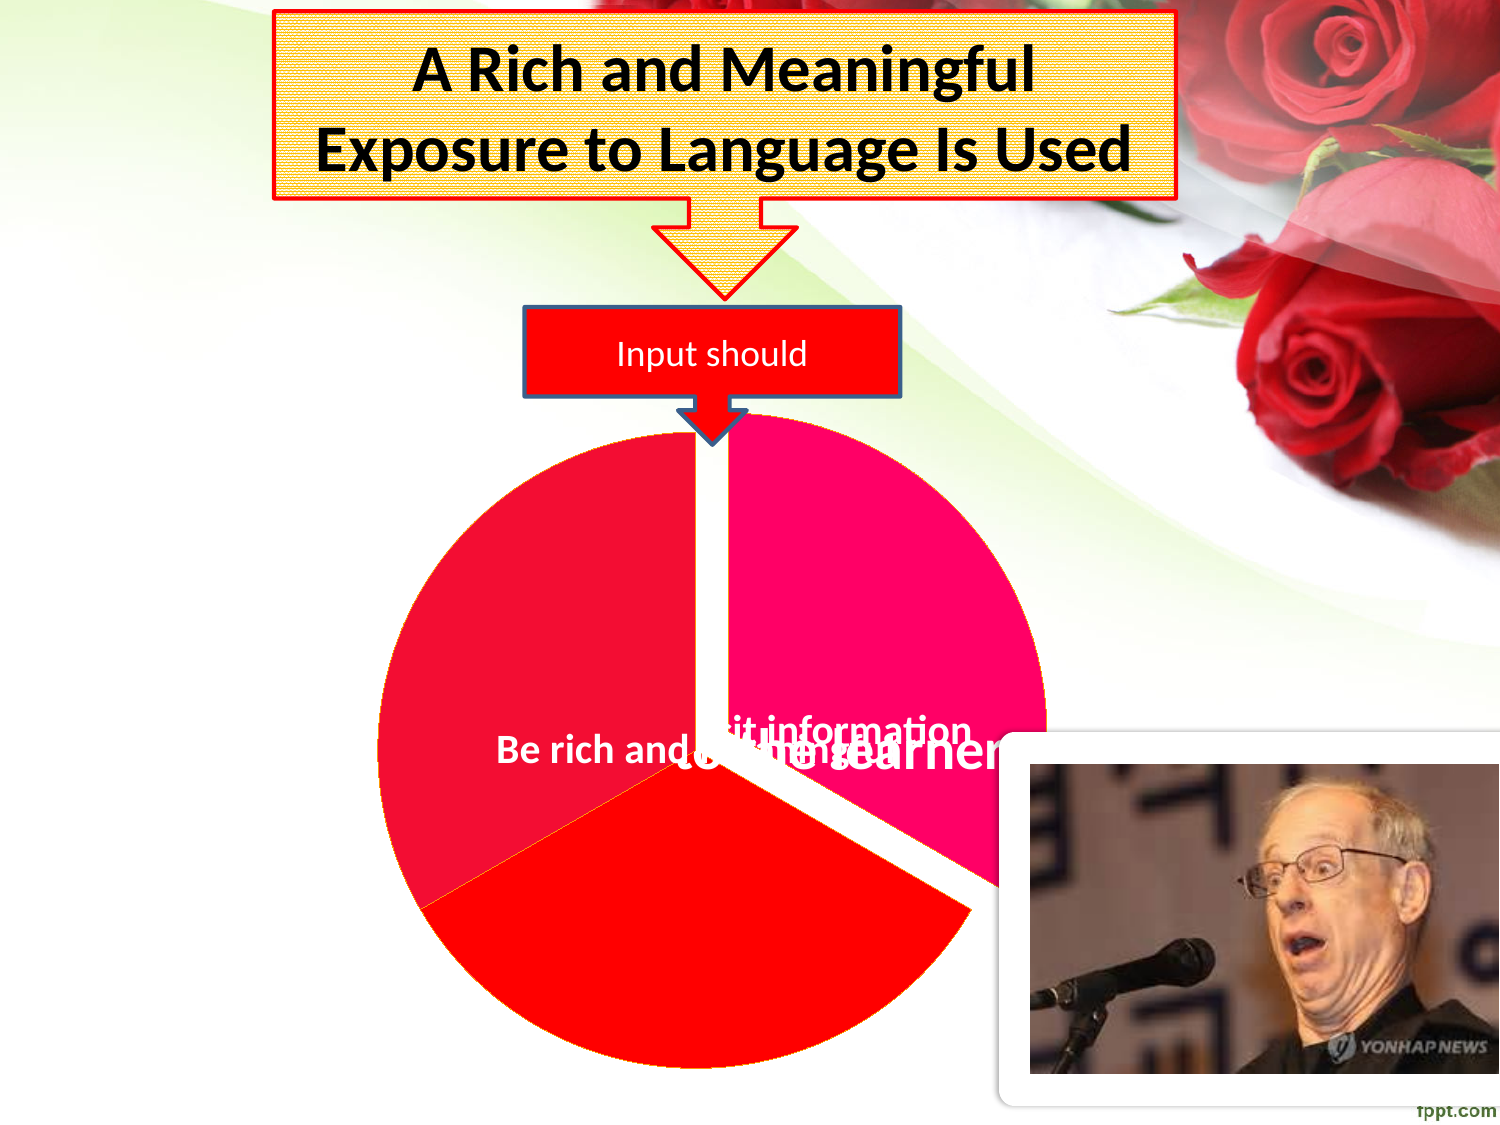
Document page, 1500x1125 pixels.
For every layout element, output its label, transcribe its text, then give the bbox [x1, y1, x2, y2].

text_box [98, 361, 1327, 1120]
text_box Input should [522, 304, 903, 360]
text_box A Rich and Meaningful Exposure to Language Is Used [271, 9, 1179, 302]
picture [1029, 763, 1500, 1075]
picture [0, 0, 1500, 1125]
